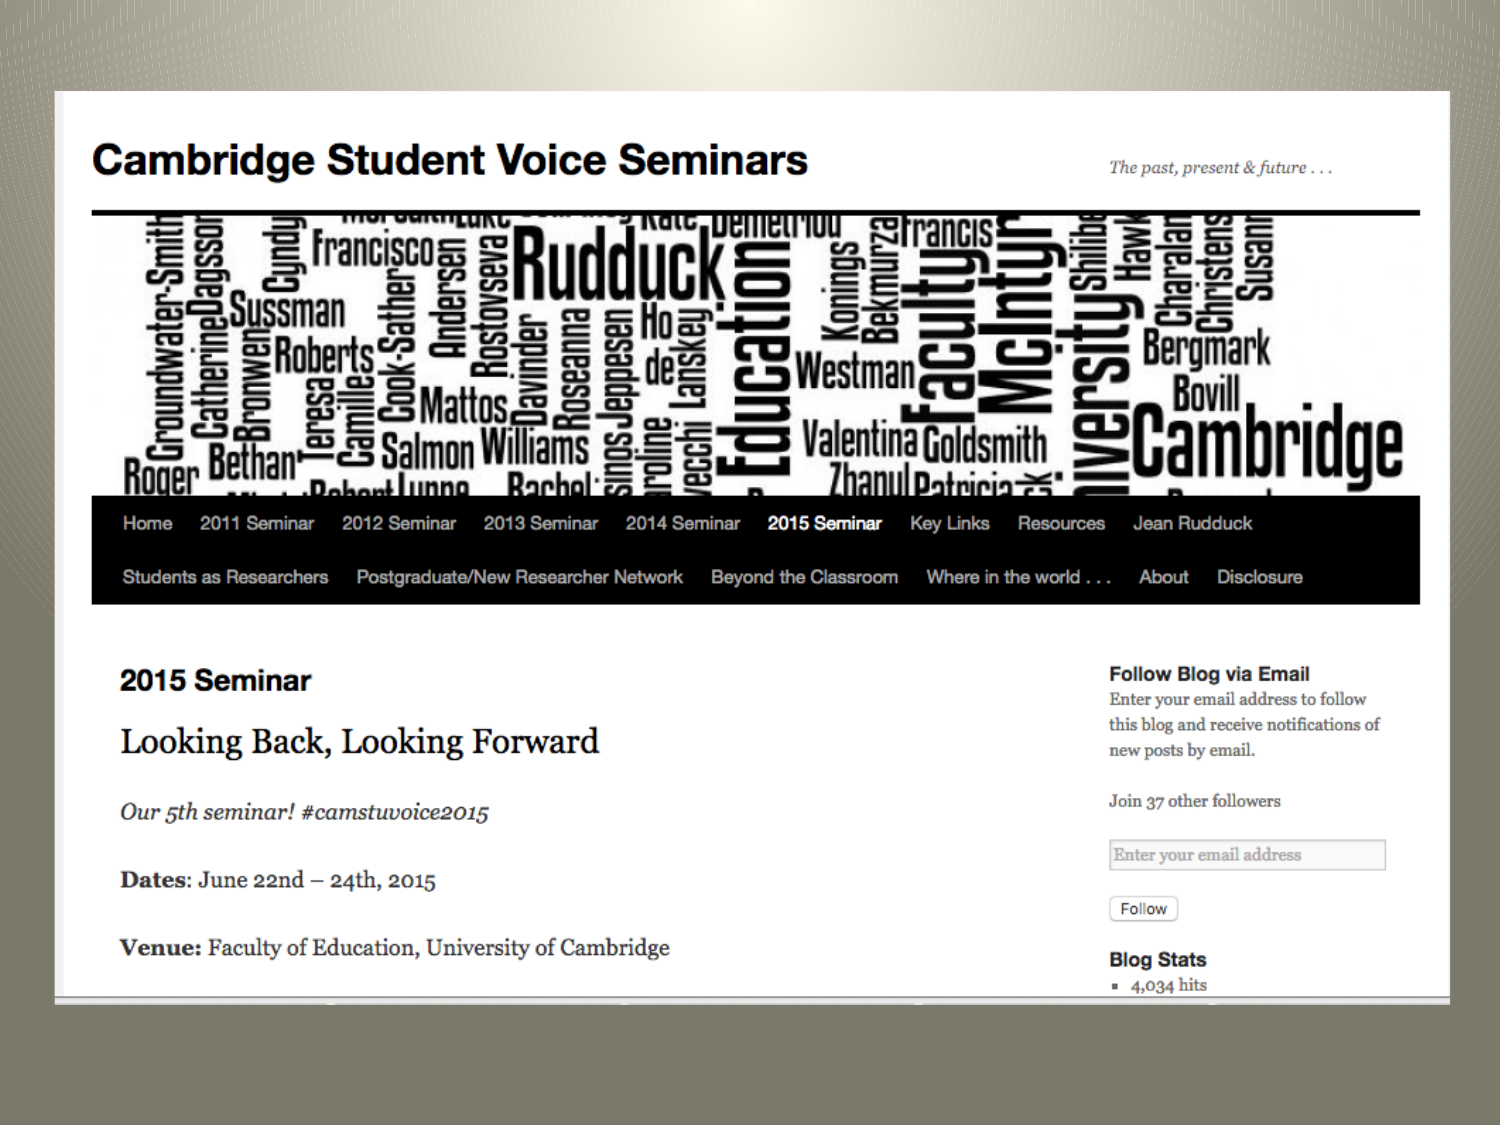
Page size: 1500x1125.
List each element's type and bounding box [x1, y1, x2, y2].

list [54, 90, 1451, 1006]
